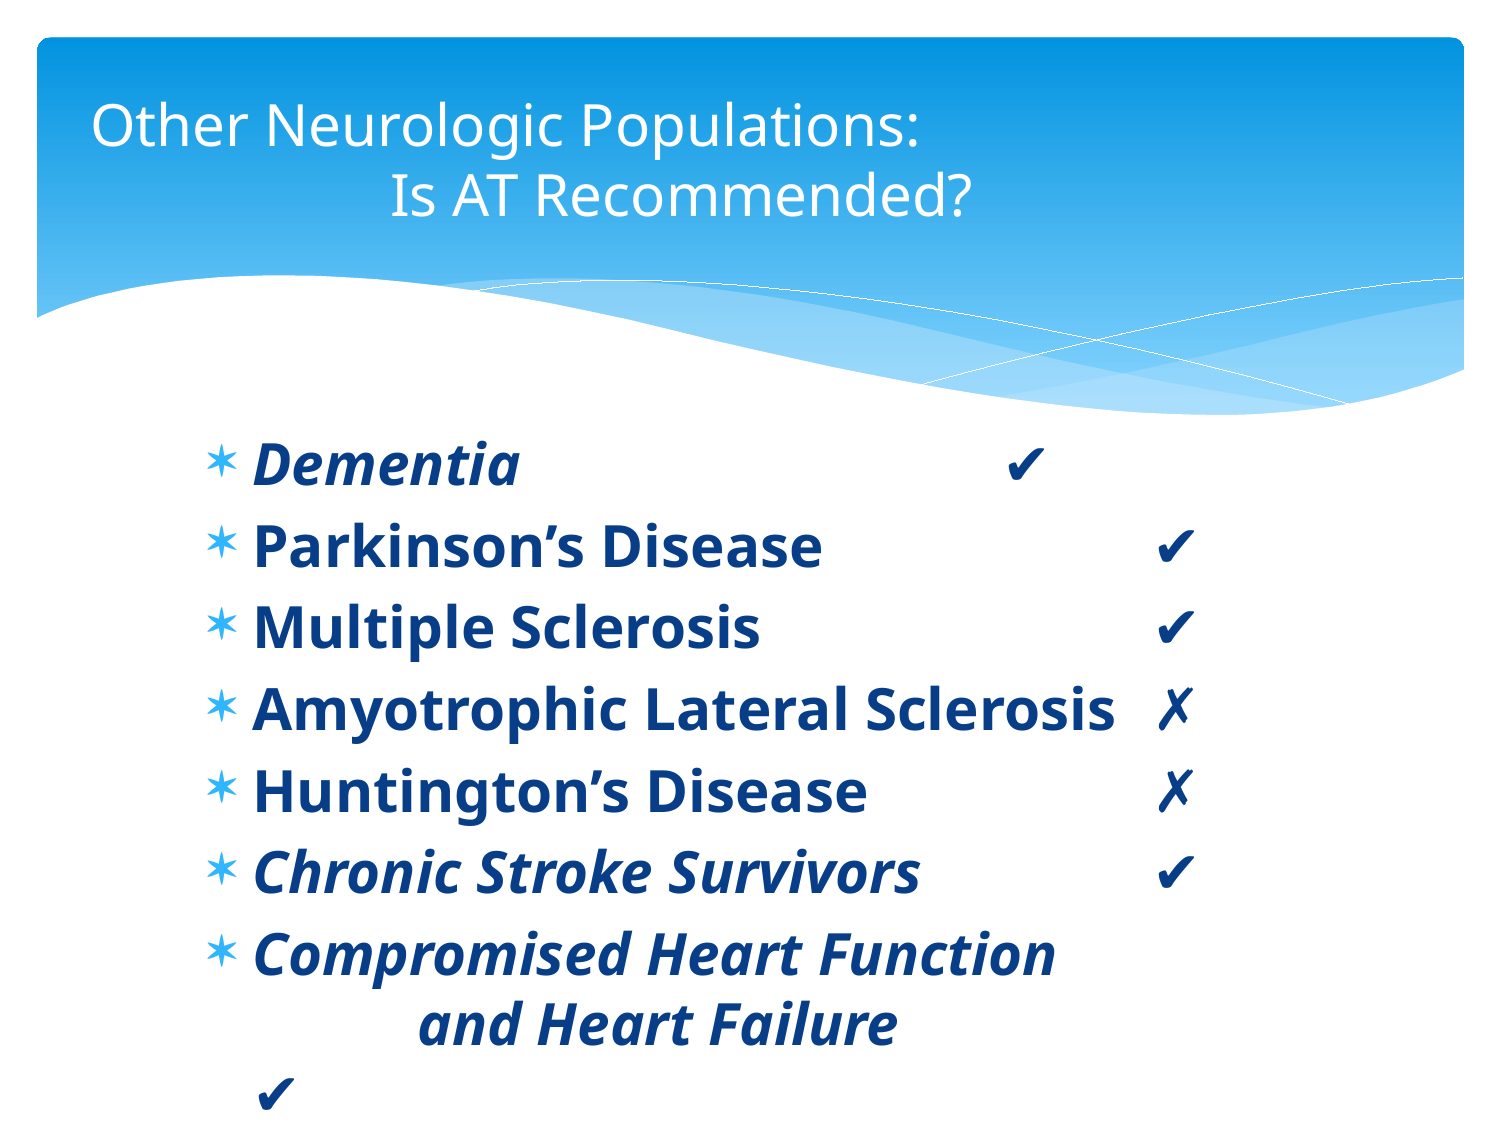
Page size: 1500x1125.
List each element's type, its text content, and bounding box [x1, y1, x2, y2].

title Other Neurologic Populations: Is AT Recommended? [75, 55, 1425, 261]
list Dementia ✔ Parkinson’s Disease ✔ Multiple Sclerosis ✔ Amyotrophic Lateral Sclerosis ✗ Huntington’s Disease ✗ Chronic Stroke Survivors ✔ Compromised Heart Function and Heart Failure ✔ [143, 419, 1359, 1106]
